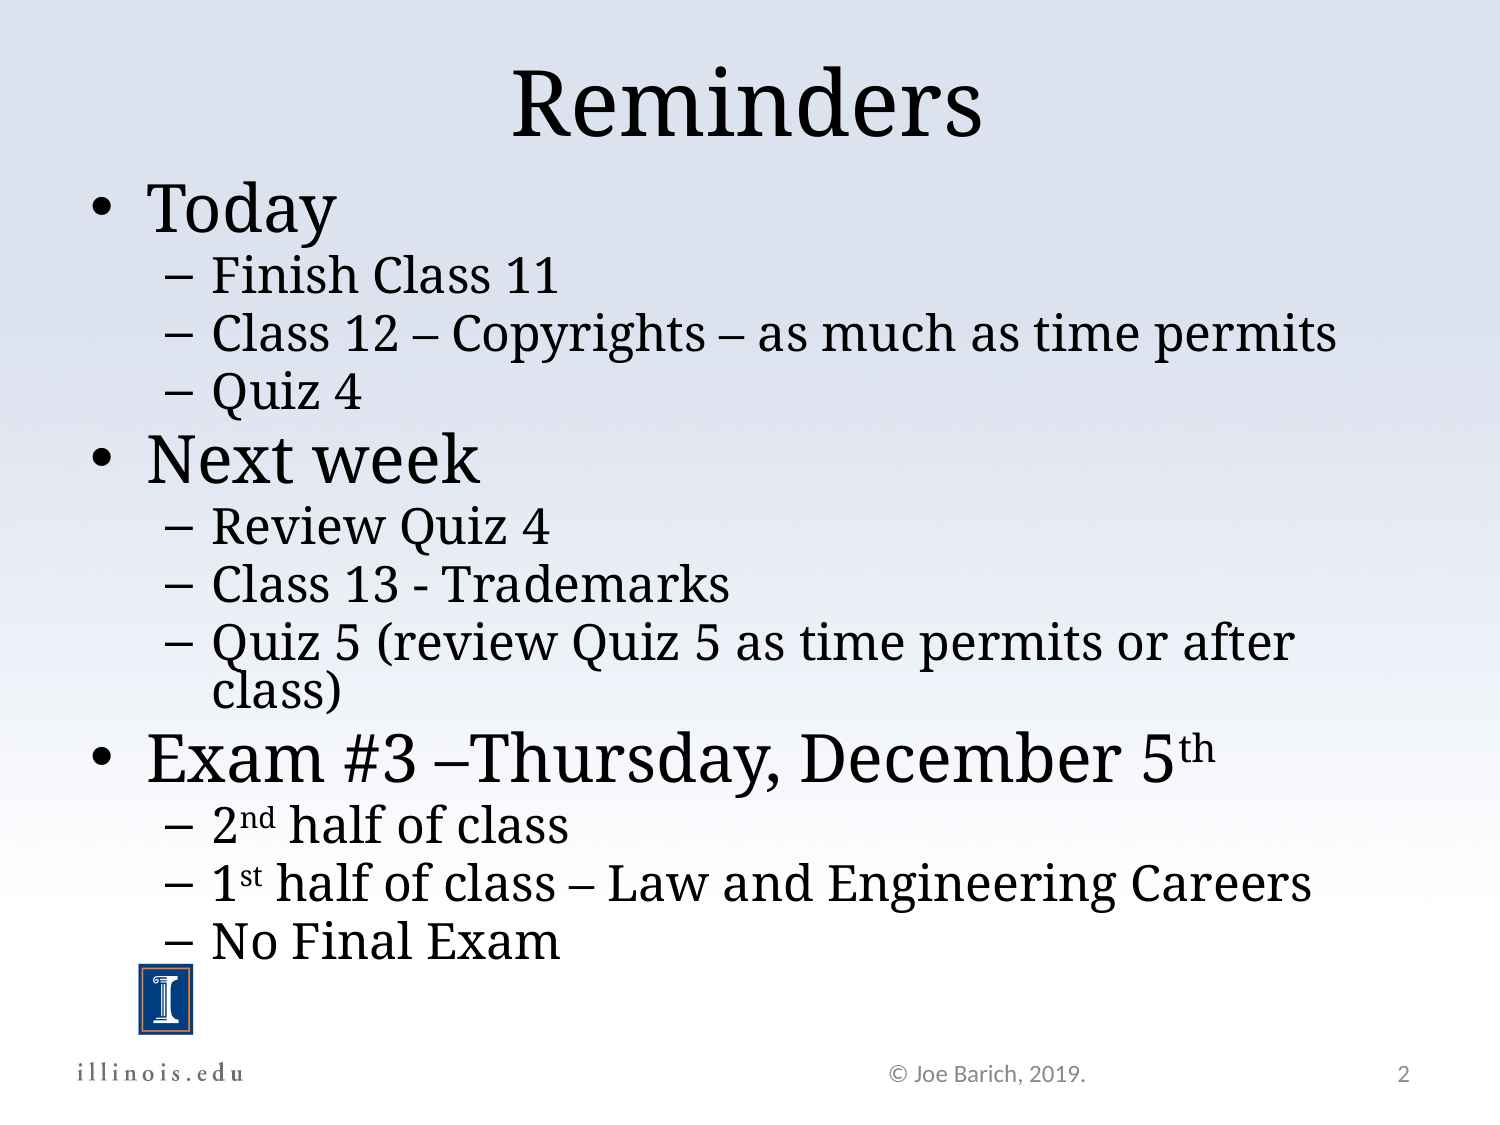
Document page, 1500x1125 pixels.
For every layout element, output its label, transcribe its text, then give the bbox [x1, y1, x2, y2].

footer © Joe Barich, 2019. [750, 1042, 1225, 1103]
picture [0, 0, 1500, 1125]
slide_number 2 [1250, 1042, 1425, 1103]
title Reminders [72, 33, 1424, 167]
list Today Finish Class 11 Class 12 – Copyrights – as much as time permits Quiz 4 Next week Review Quiz 4 Class 13 - Trademarks Quiz 5 (review Quiz 5 as time permits or after class) Exam #3 –Thursday, December 5th 2nd half of class 1st half of class – Law and Engineering Careers No Final Exam [74, 173, 1426, 1018]
